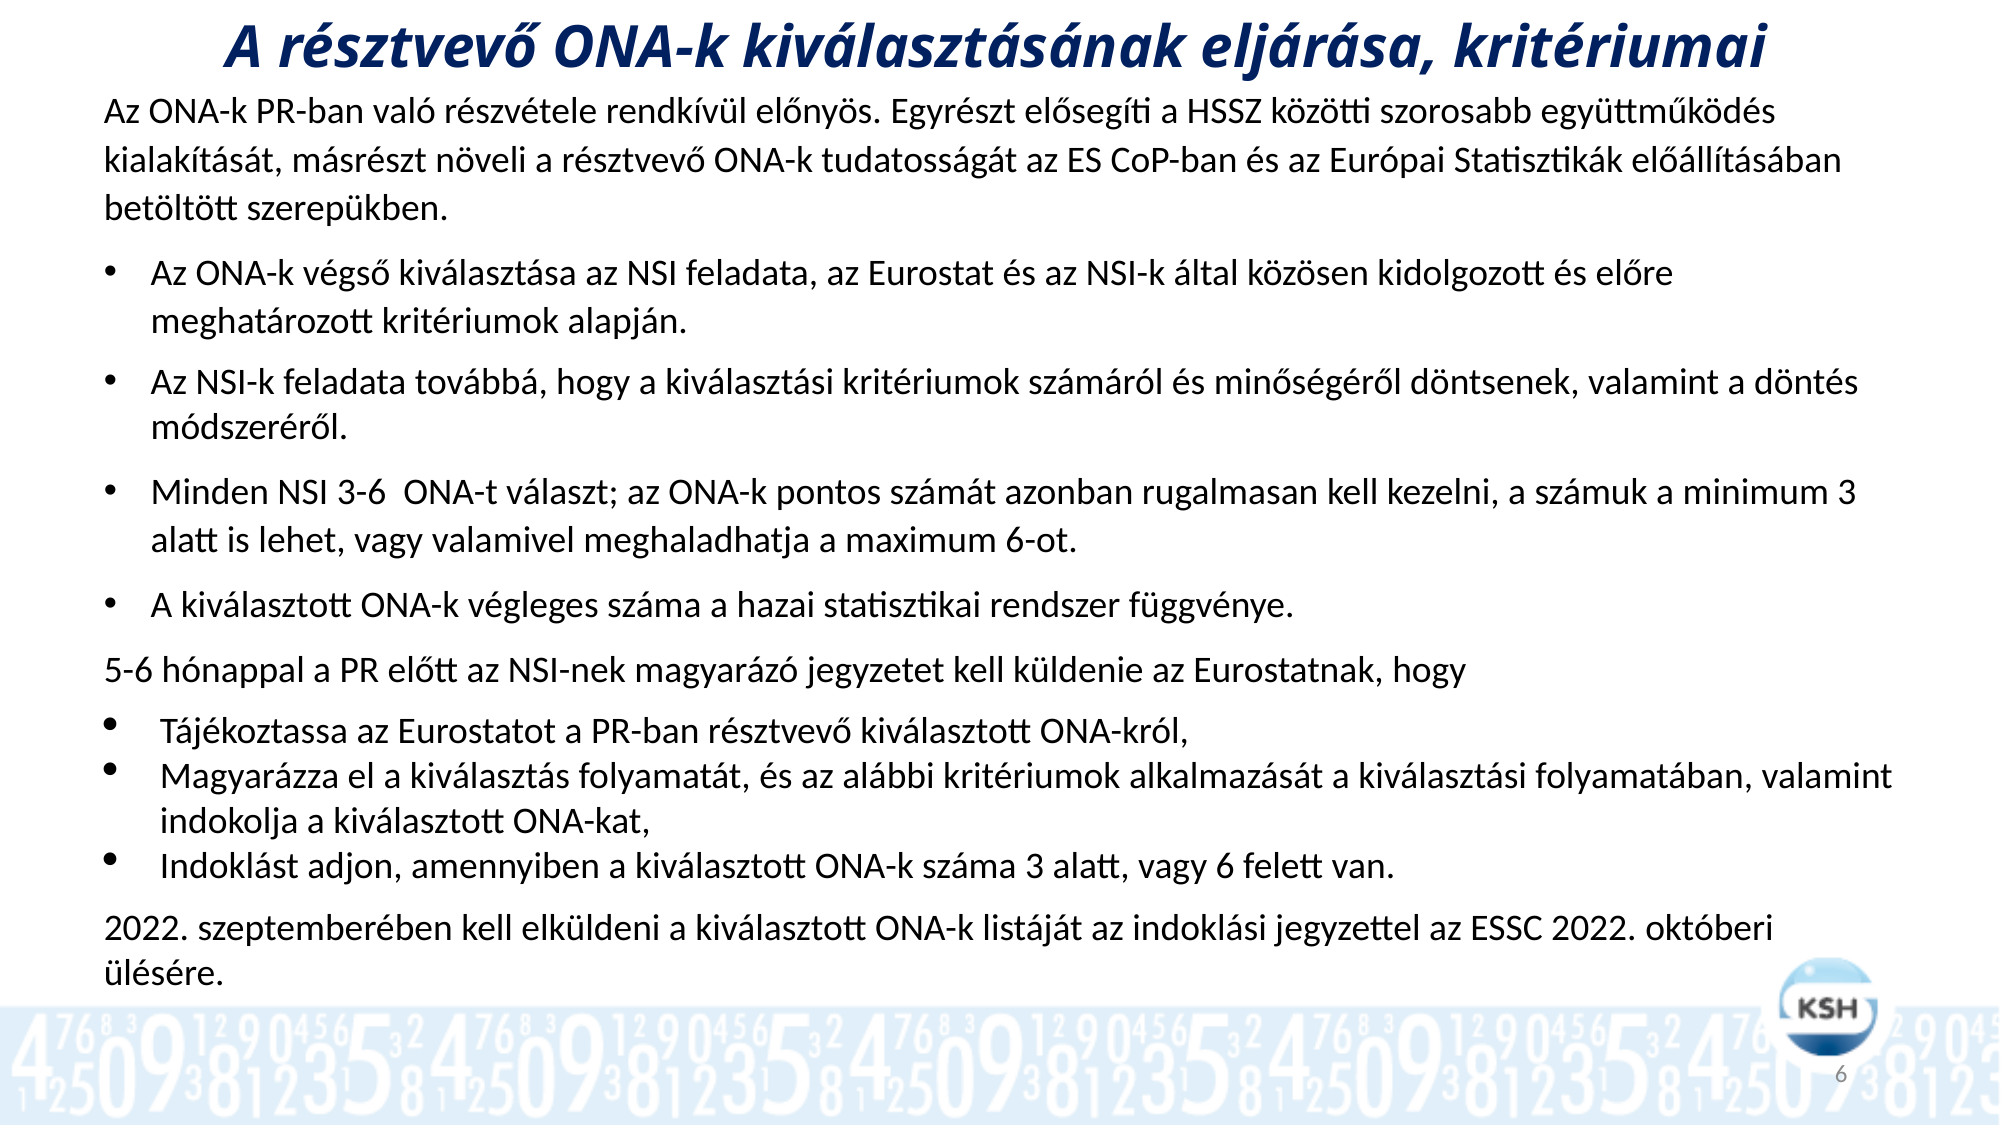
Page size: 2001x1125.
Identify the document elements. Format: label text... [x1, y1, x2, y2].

text_box Az ONA-k PR-ban való részvétele rendkívül előnyös. Egyrészt elősegíti a HSSZ közötti szorosabb együttműködés kialakítását, másrészt növeli a résztvevő ONA-k tudatosságát az ES CoP-ban és az Európai Statisztikák előállításában betöltött szerepükben. Az ONA-k végső kiválasztása az NSI feladata, az Eurostat és az NSI-k által közösen kidolgozott és előre meghatározott kritériumok alapján. Az NSI-k feladata továbbá, hogy a kiválasztási kritériumok számáról és minőségéről döntsenek, valamint a döntés módszeréről. Minden NSI 3-6 ONA-t választ; az ONA-k pontos számát azonban rugalmasan kell kezelni, a számuk a minimum 3 alatt is lehet, vagy valamivel meghaladhatja a maximum 6-ot. A kiválasztott ONA-k végleges száma a hazai statisztikai rendszer függvénye. 5-6 hónappal a PR előtt az NSI-nek magyarázó jegyzetet kell küldenie az Eurostatnak, hogy Tájékoztassa az Eurostatot a PR-ban résztvevő kiválasztott ONA-król, Magyarázza el a kiválasztás folyamatát, és az alábbi kritériumok alkalmazását a kiválasztási folyamatában, valamint indokolja a kiválasztott ONA-kat, Indoklást adjon, amennyiben a kiválasztott ONA-k száma 3 alatt, vagy 6 felett van. 2022. szeptemberében kell elküldeni a kiválasztott ONA-k listáját az indoklási jegyzettel az ESSC 2022. októberi ülésére. [88, 76, 1911, 1120]
text_box A résztvevő ONA-k kiválasztásának eljárása, kritériumai [212, 1, 1782, 76]
picture [0, 0, 2001, 1125]
